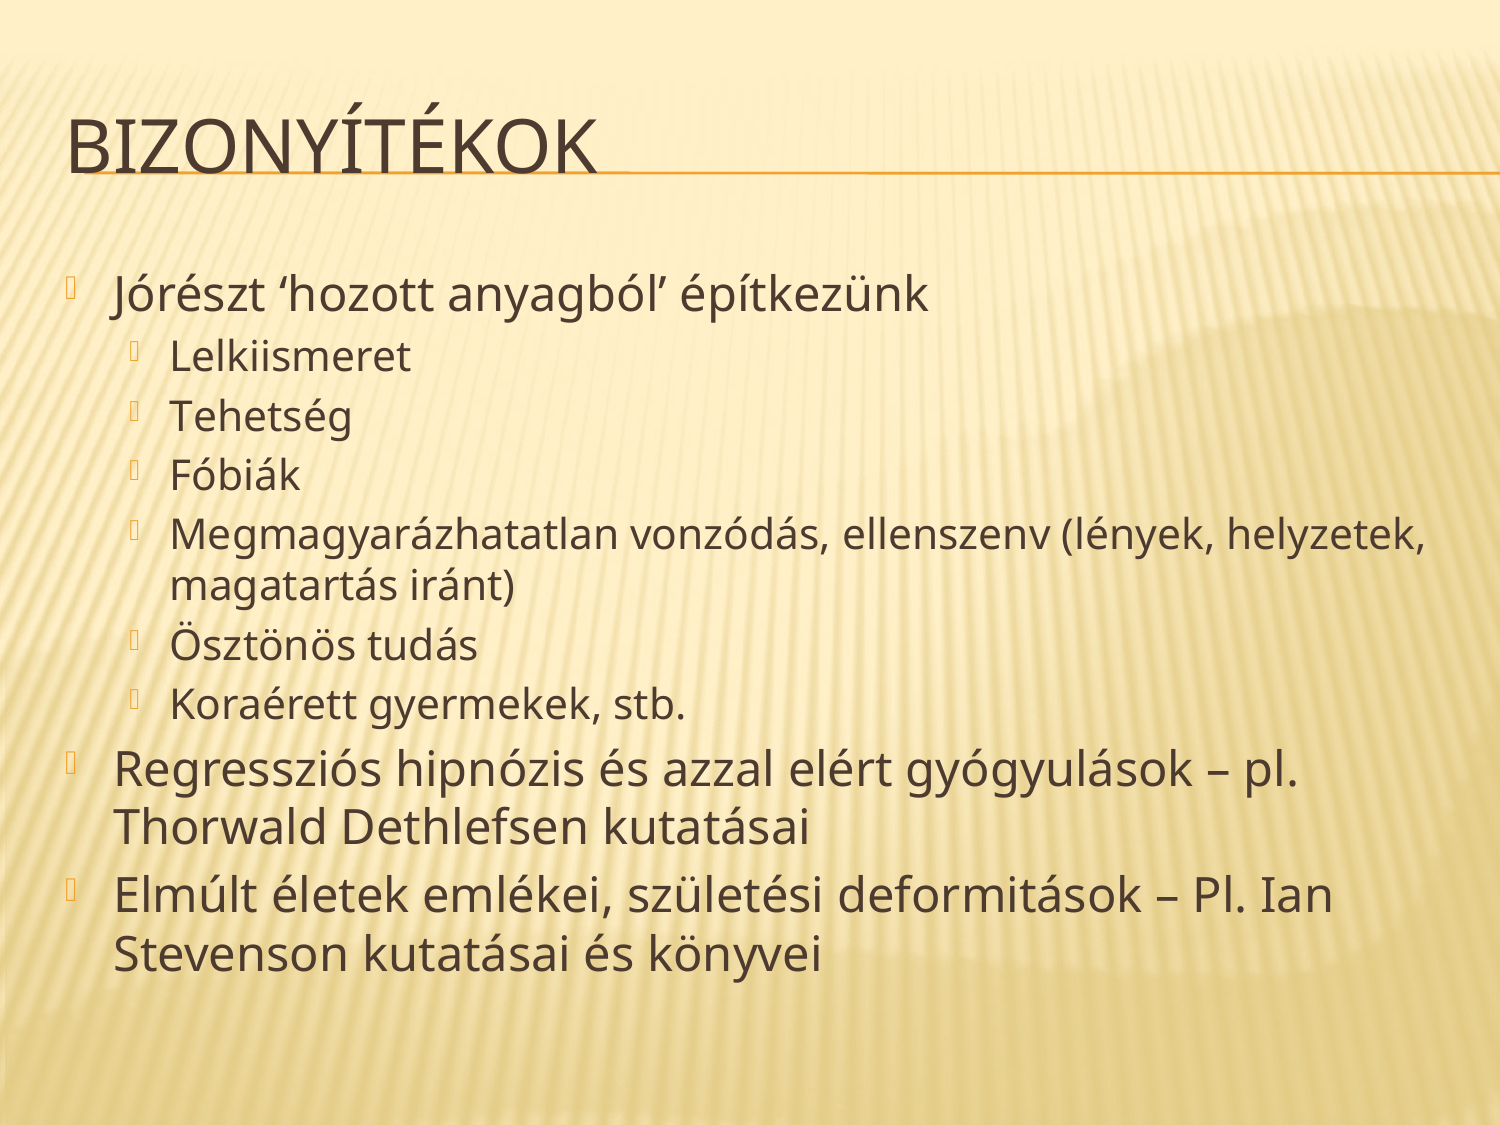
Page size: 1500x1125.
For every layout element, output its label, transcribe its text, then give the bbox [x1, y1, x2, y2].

list Jórészt ‘hozott anyagból’ építkezünk Lelkiismeret Tehetség Fóbiák Megmagyarázhatatlan vonzódás, ellenszenv (lények, helyzetek, magatartás iránt) Ösztönös tudás Koraérett gyermekek, stb. Regressziós hipnózis és azzal elért gyógyulások – pl. Thorwald Dethlefsen kutatásai Elmúlt életek emlékei, születési deformitások – Pl. Ian Stevenson kutatásai és könyvei [49, 254, 1476, 998]
title Bizonyítékok [50, 75, 1475, 213]
